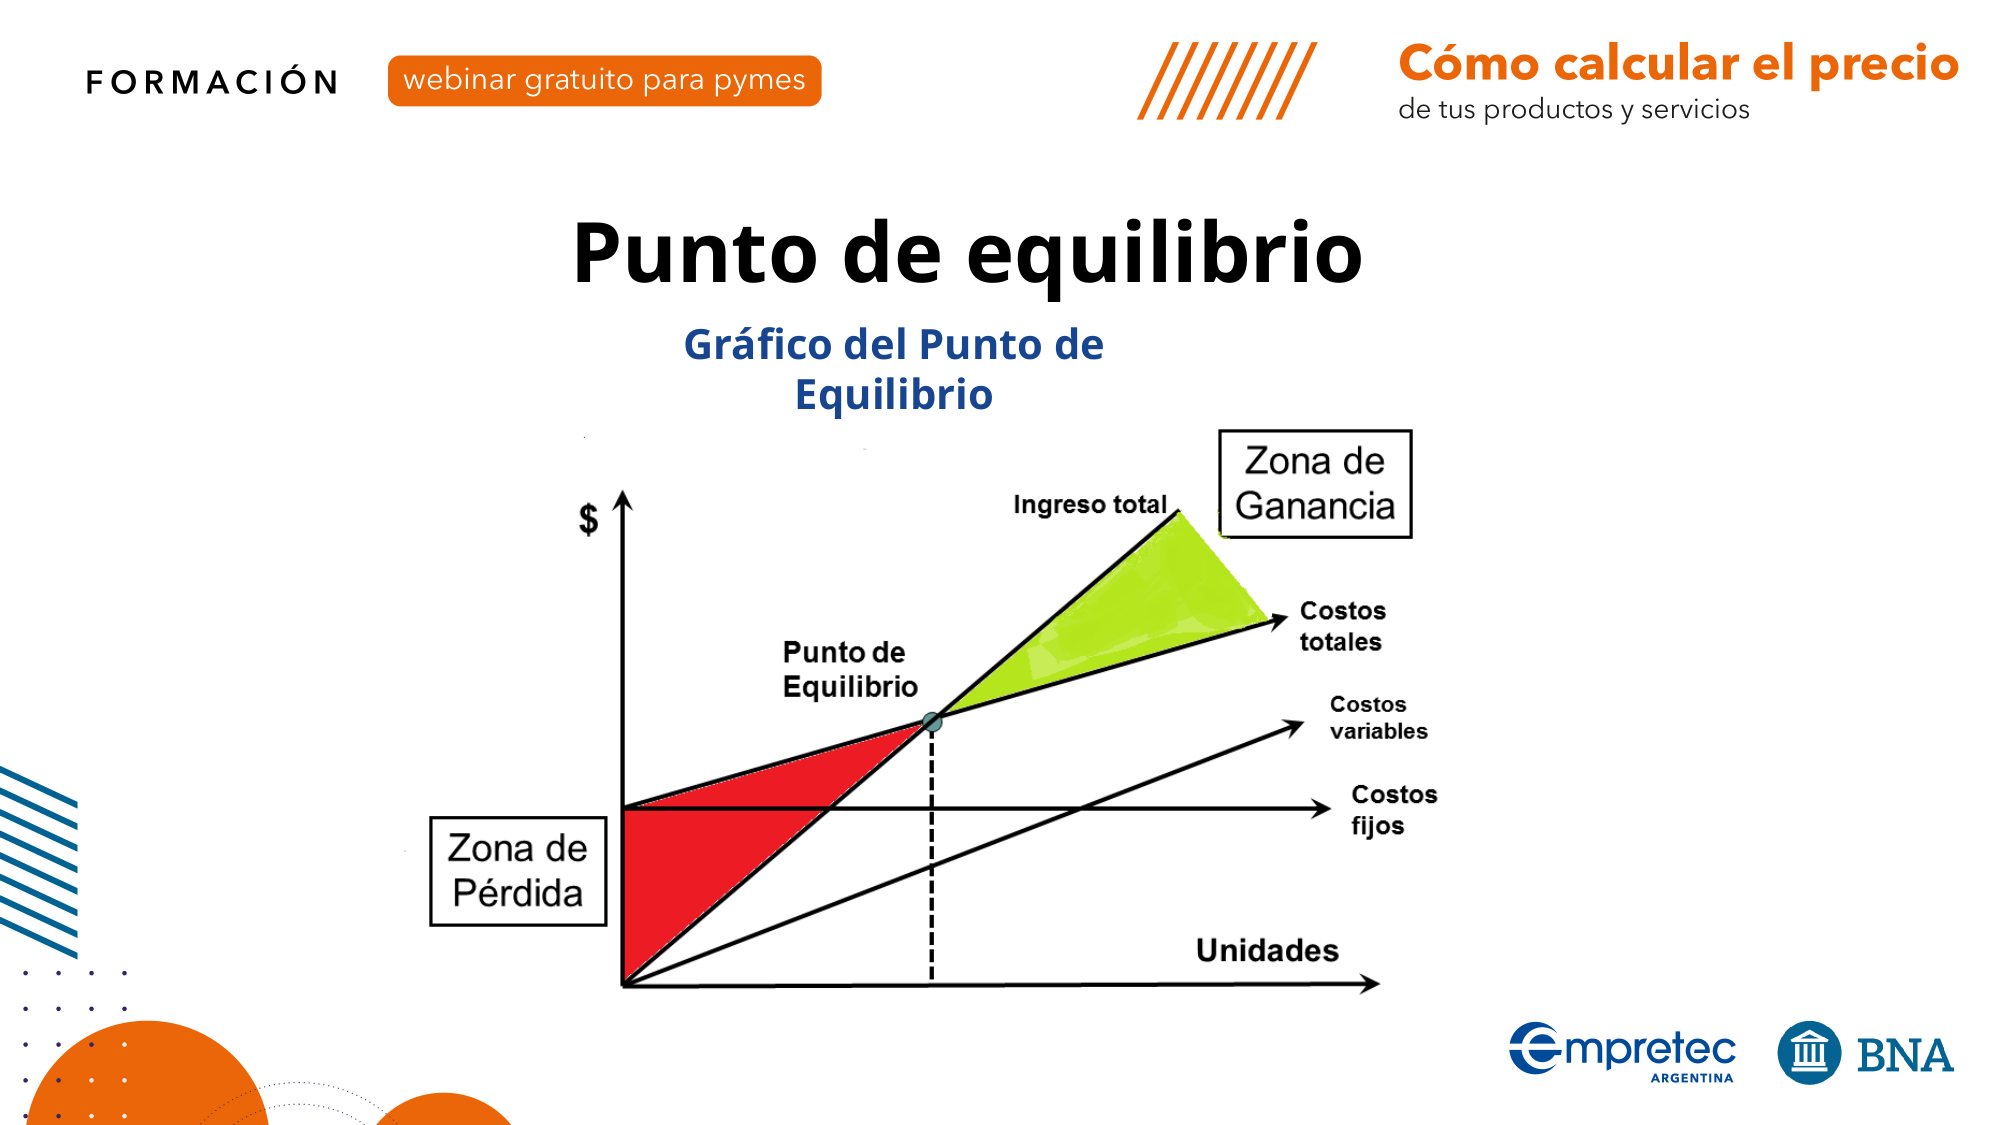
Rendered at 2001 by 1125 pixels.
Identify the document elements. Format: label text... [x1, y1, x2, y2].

text_box Punto de equilibrio [555, 192, 1416, 307]
text_box Gráfico del Punto de Equilibrio [580, 310, 1209, 409]
picture [0, 0, 2001, 1125]
